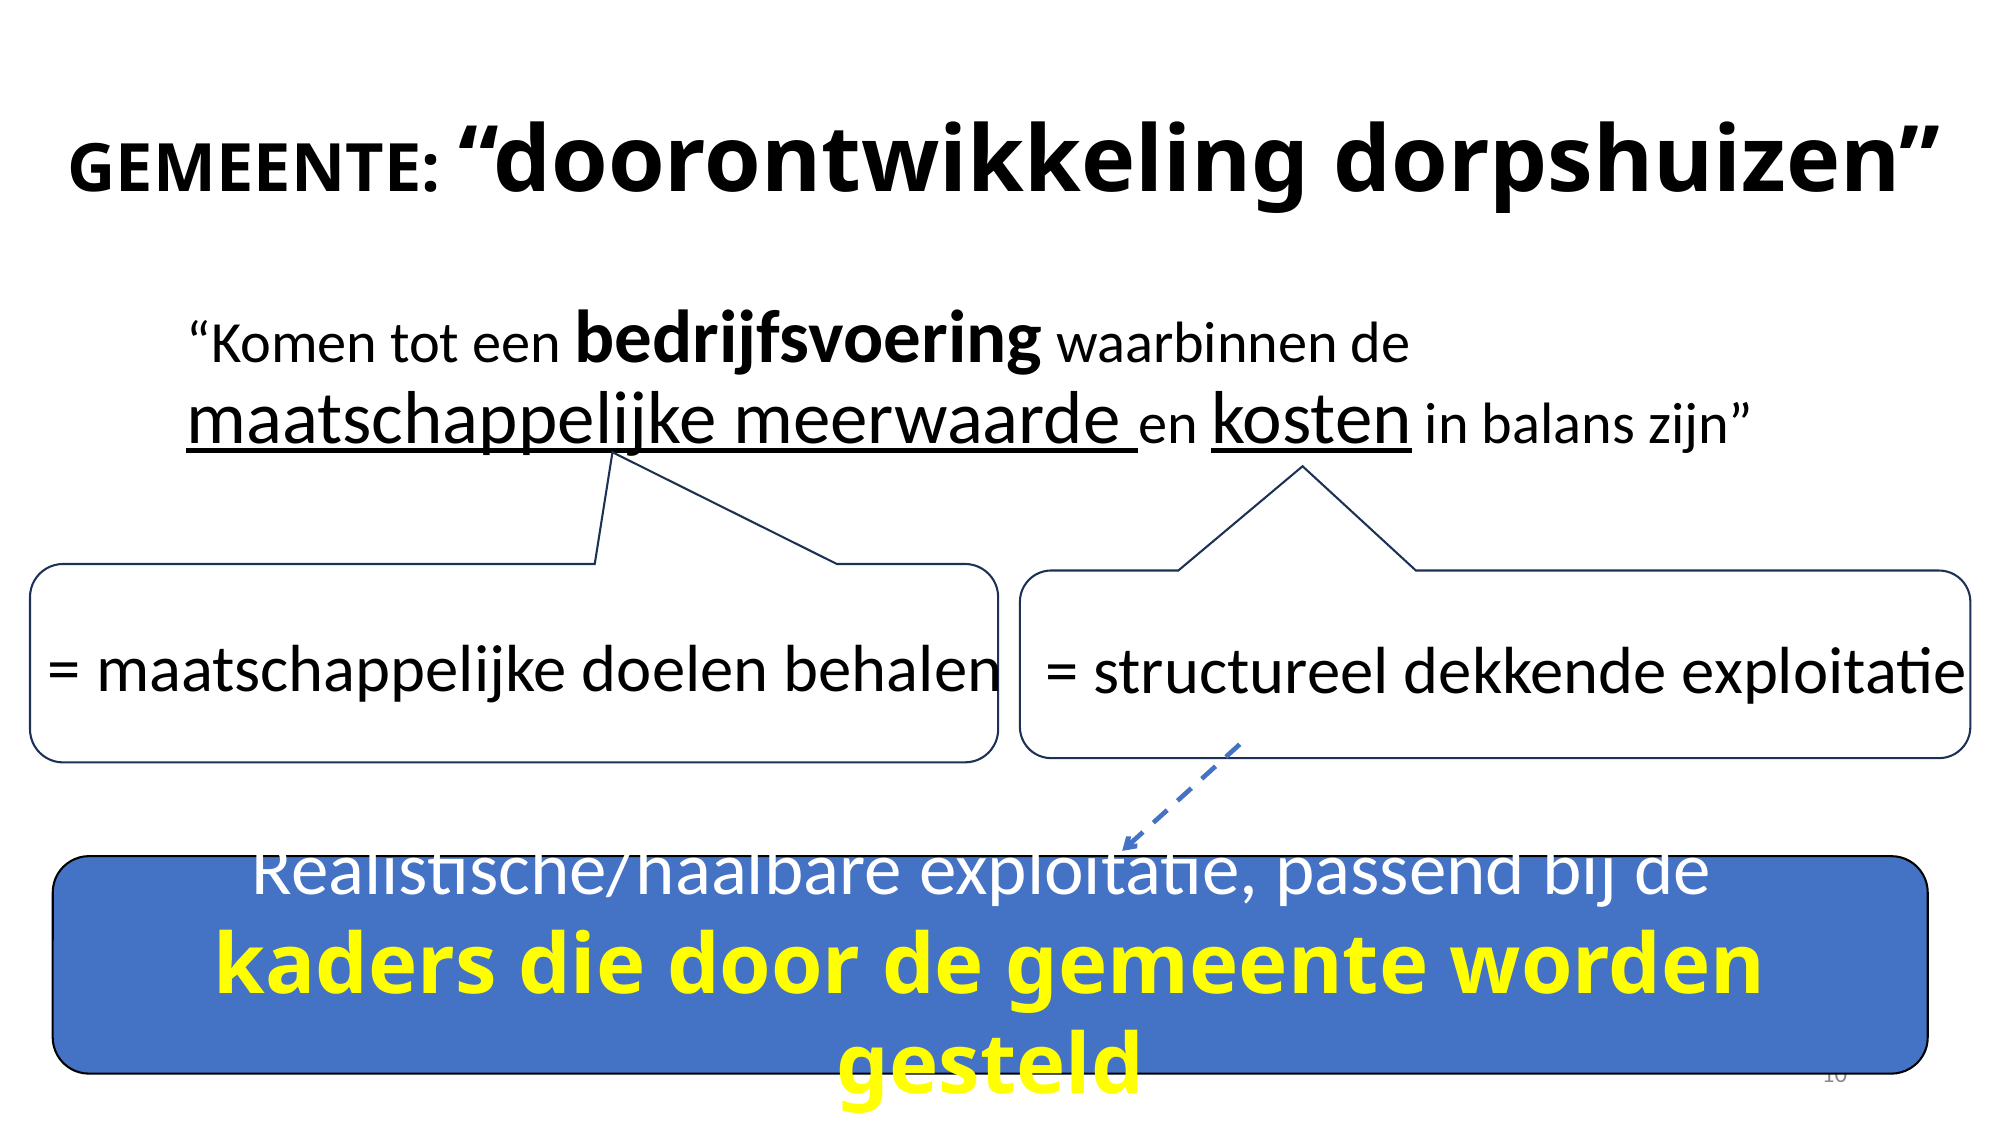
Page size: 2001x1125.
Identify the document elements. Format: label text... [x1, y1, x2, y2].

text_box [28, 450, 1000, 764]
title GEMEENTE: “doorontwikkeling dorpshuizen” [52, 33, 1971, 291]
slide_number 10 [1412, 1042, 1863, 1103]
text_box = maatschappelijke doelen behalen [33, 617, 1019, 713]
text_box Realistische/haalbare exploitatie, passend bij de kaders die door de gemeente worden gesteld [51, 855, 1929, 1075]
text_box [1122, 744, 1240, 851]
text_box [1018, 464, 1972, 619]
text_box “Komen tot een bedrijfsvoering waarbinnen de maatschappelijke meerwaarde en kosten in balans zijn” [171, 290, 1803, 441]
text_box [1018, 715, 1972, 760]
text_box = structureel dekkende exploitatie [1015, 619, 1983, 715]
